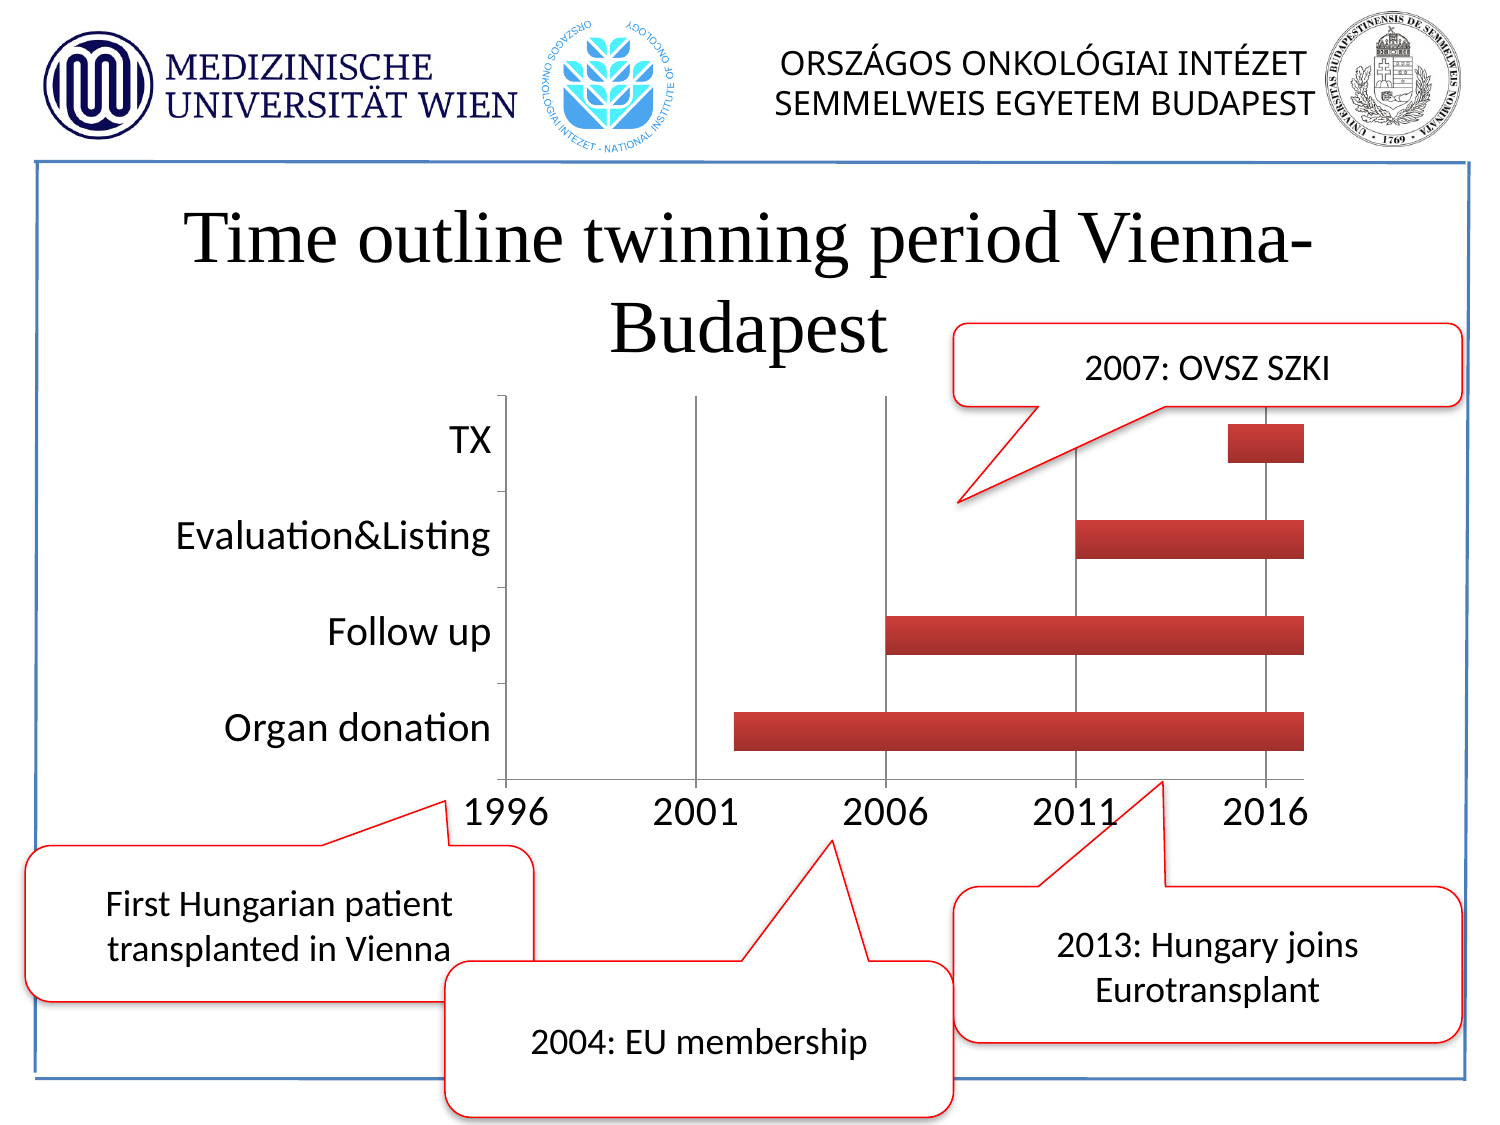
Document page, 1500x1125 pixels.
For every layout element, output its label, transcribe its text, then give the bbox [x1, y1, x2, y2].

text_box 2013: Hungary joins Eurotransplant [952, 854, 1463, 1044]
text_box Time outline twinning period Vienna-Budapest [96, 180, 1402, 376]
chart [151, 386, 1334, 846]
picture [36, 28, 523, 143]
text_box First Hungarian patient transplanted in Vienna [24, 844, 535, 1003]
text_box 2007: OVSZ SZKI [952, 322, 1463, 408]
picture [1325, 11, 1461, 147]
text_box +7 +4 +7 -4 [534, 11, 681, 159]
text_box 2004: EU membership [444, 854, 955, 1119]
